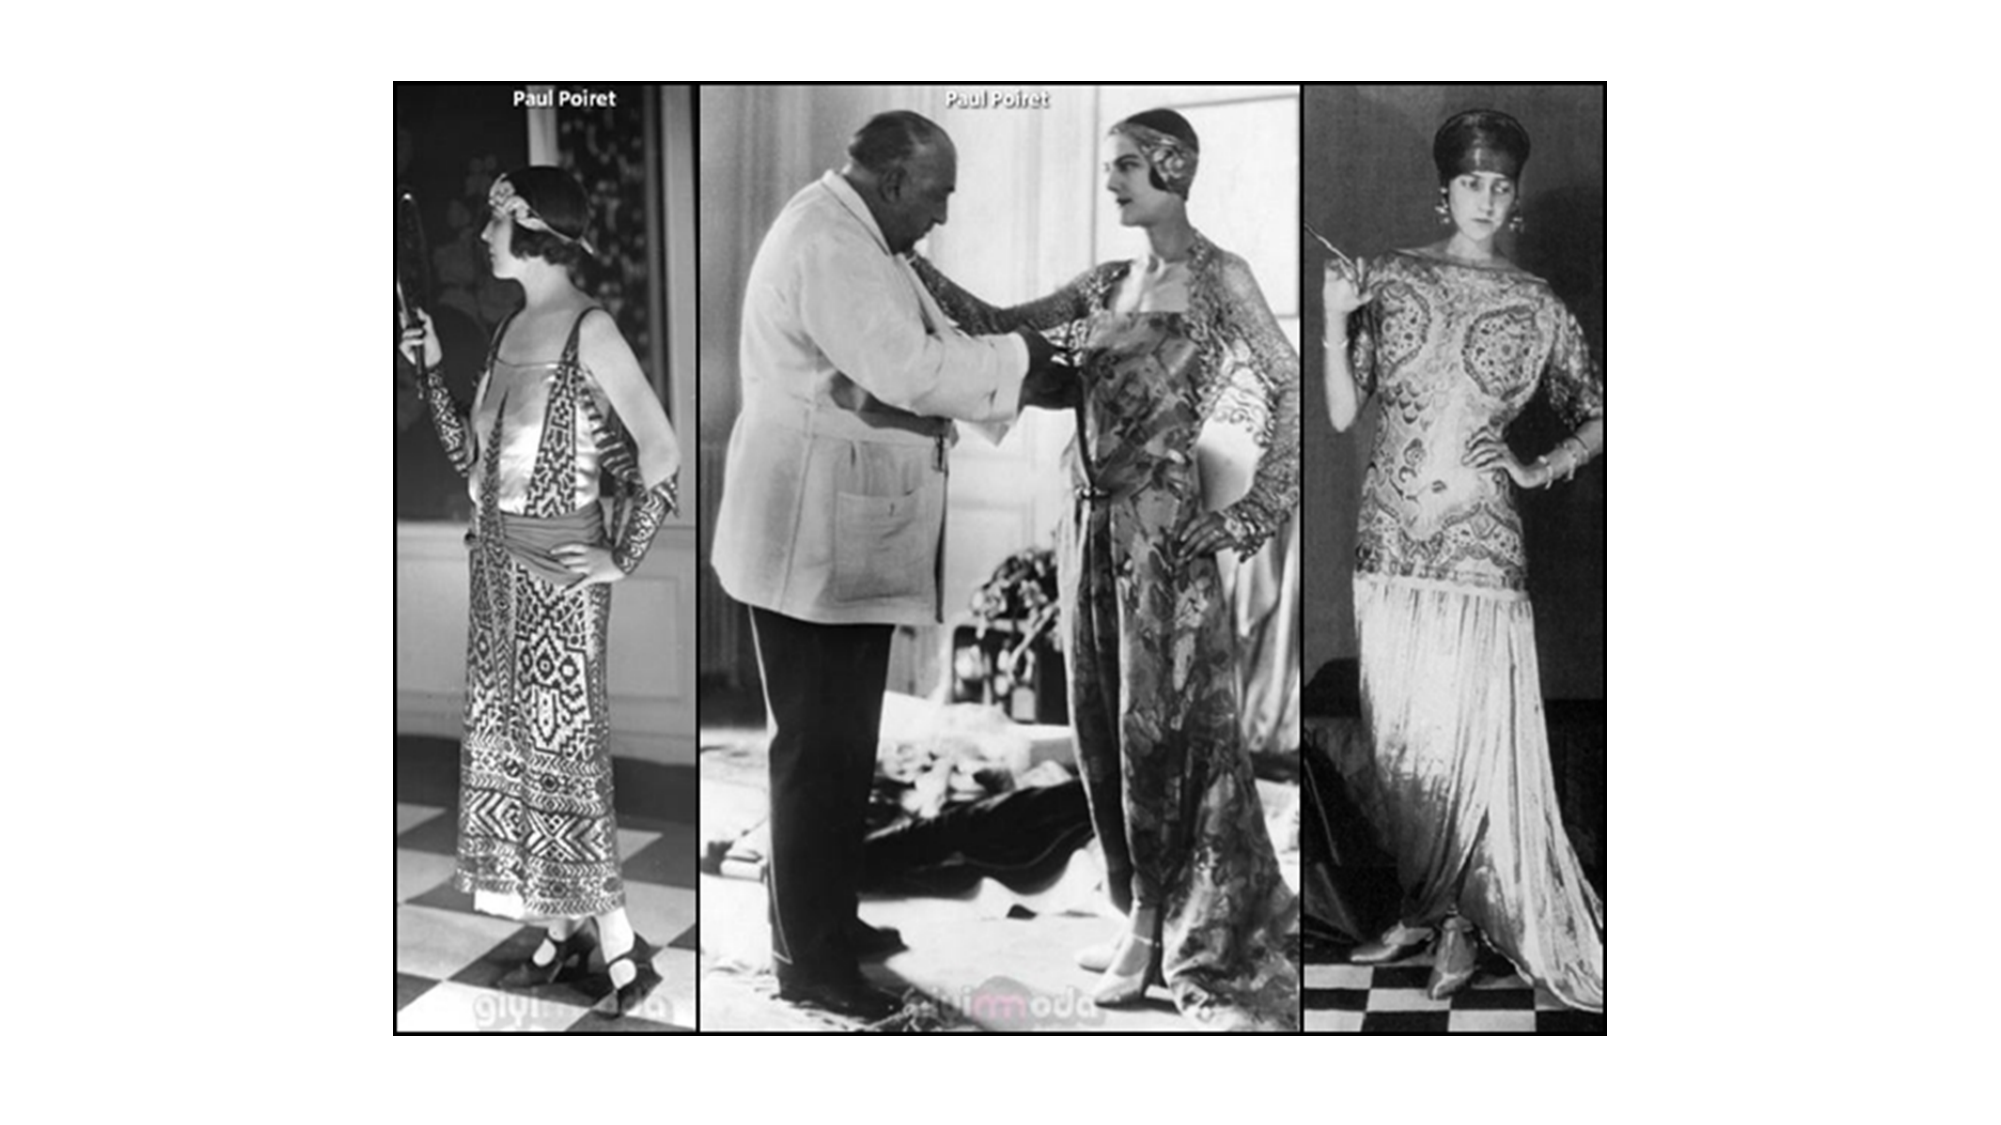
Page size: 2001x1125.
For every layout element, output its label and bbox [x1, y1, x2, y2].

list [393, 81, 1607, 1036]
